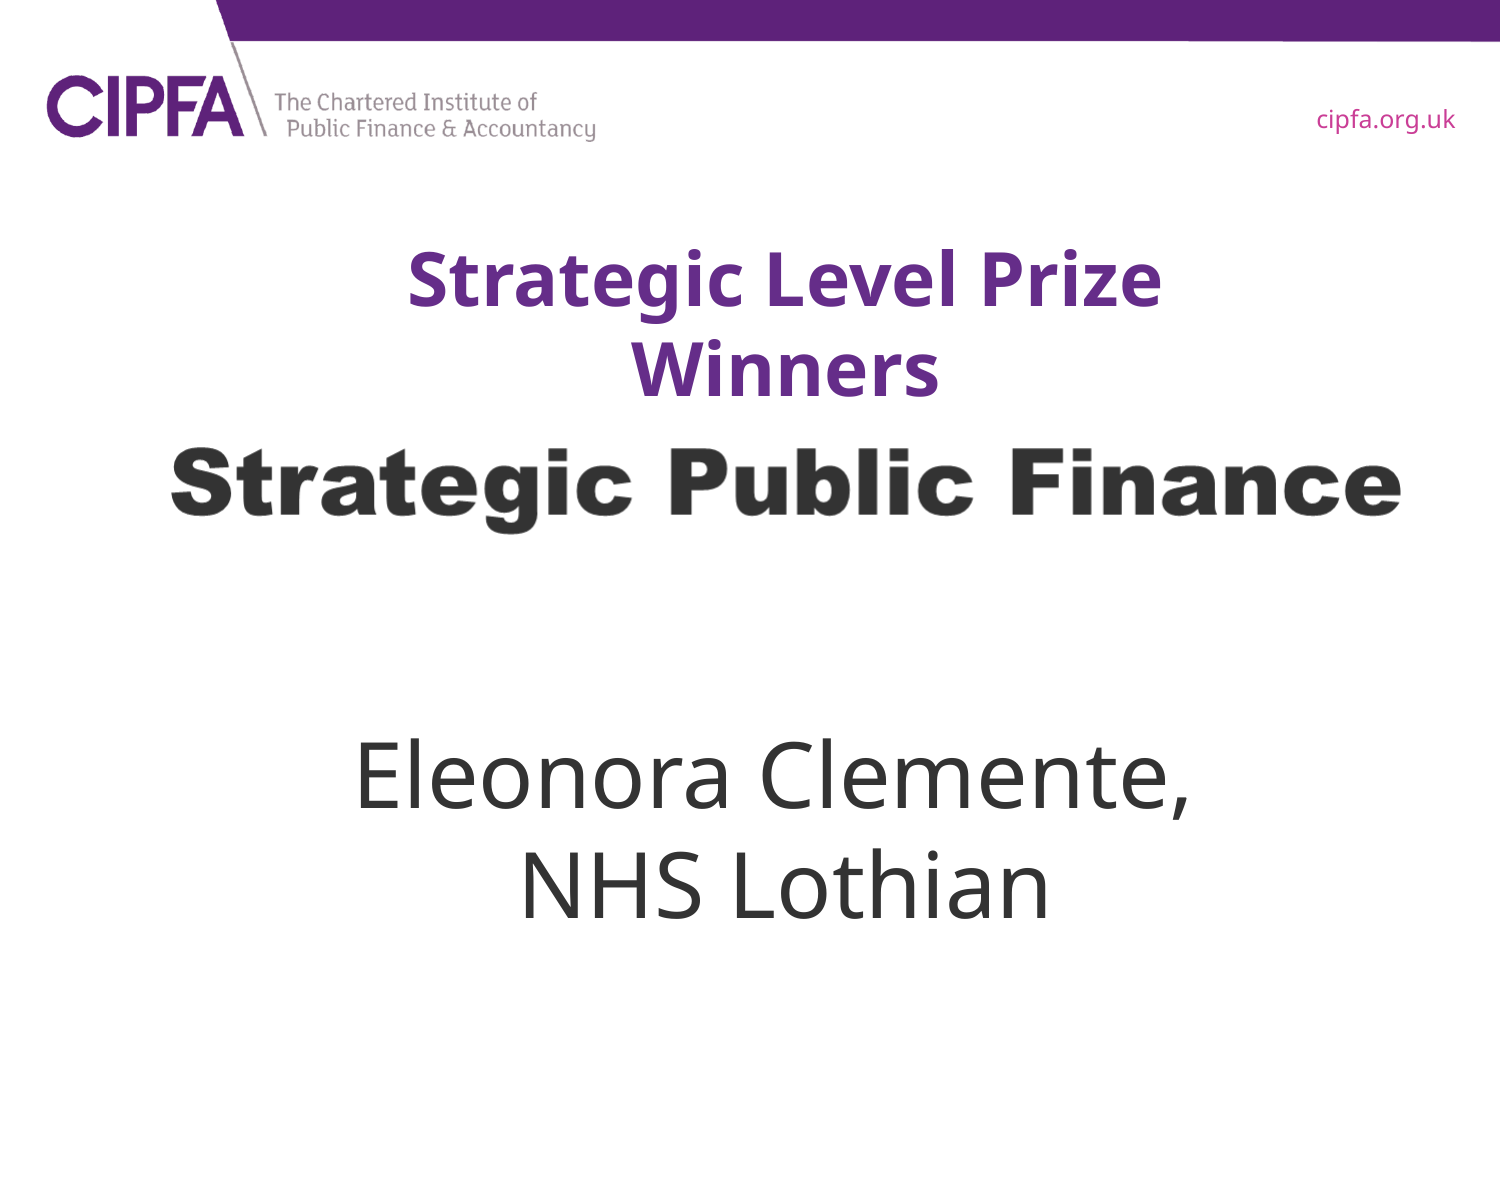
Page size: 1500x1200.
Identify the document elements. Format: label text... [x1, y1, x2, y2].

title Strategic Level Prize Winners [269, 223, 1303, 374]
picture [113, 399, 1458, 594]
text_box Eleonora Clemente, NHS Lothian [147, 602, 1424, 945]
picture [0, 0, 1500, 142]
